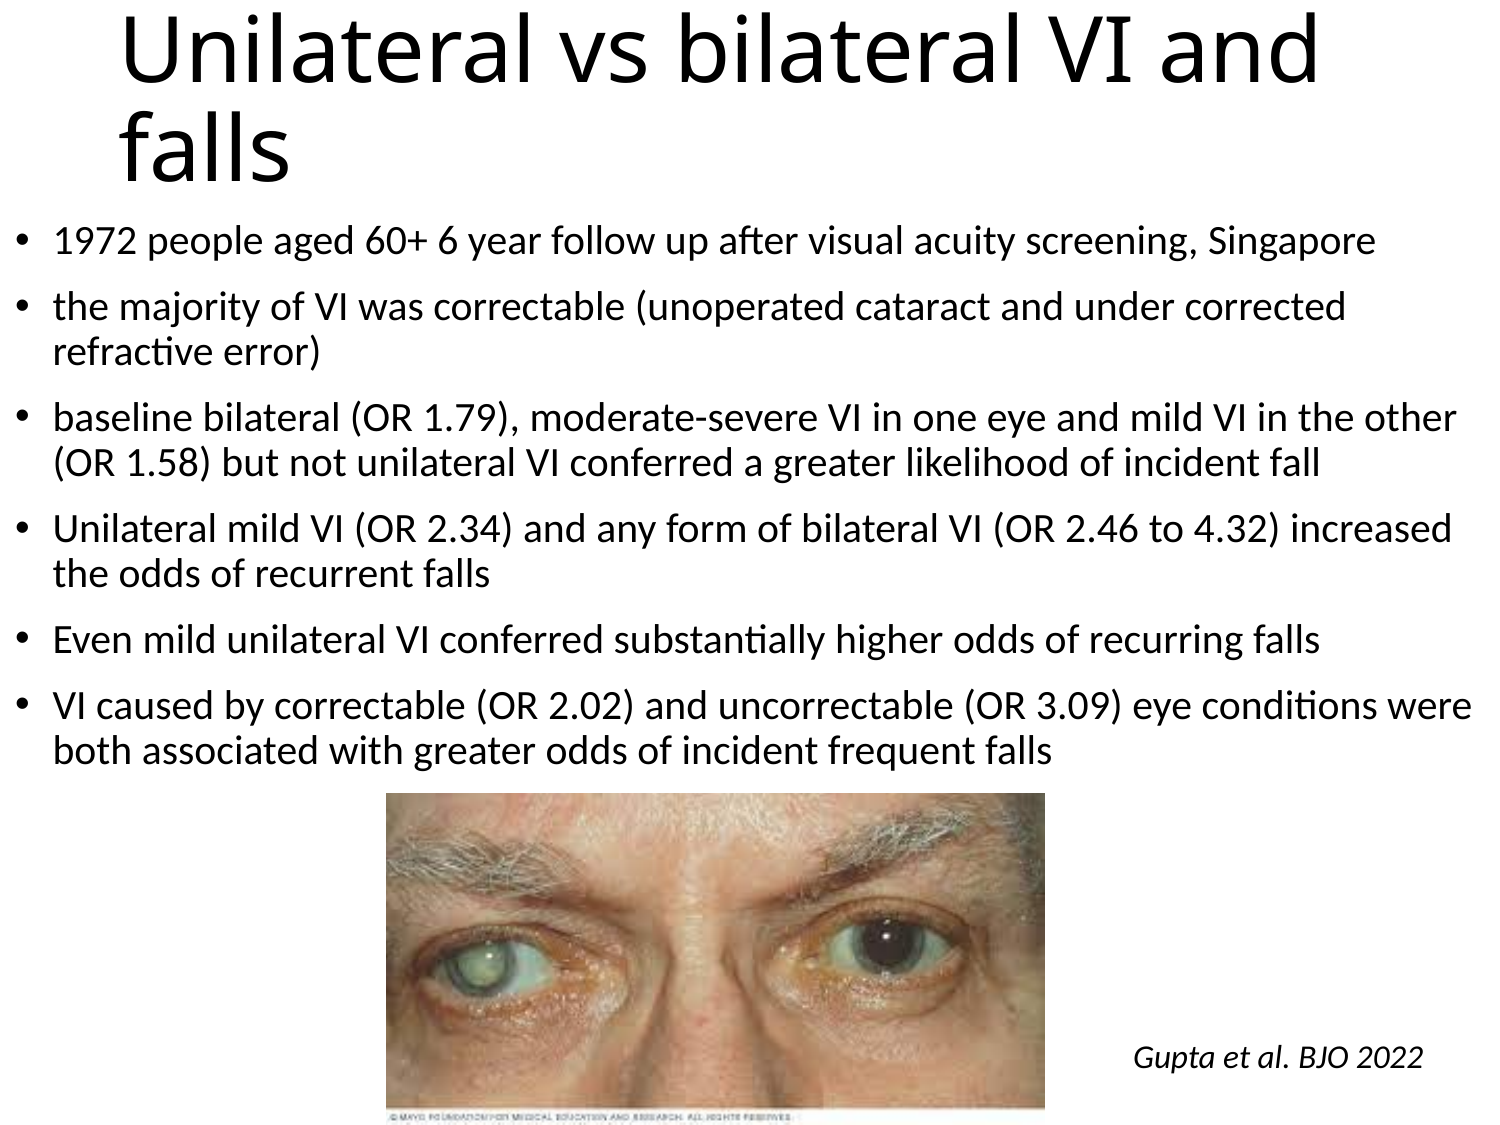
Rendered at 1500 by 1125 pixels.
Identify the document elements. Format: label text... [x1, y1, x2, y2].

title Unilateral vs bilateral VI and falls [103, 0, 1397, 211]
picture [386, 793, 1045, 1125]
list 1972 people aged 60+ 6 year follow up after visual acuity screening, Singapore the majority of VI was correctable (unoperated cataract and under corrected refractive error) baseline bilateral (OR 1.79), moderate-severe VI in one eye and mild VI in the other (OR 1.58) but not unilateral VI conferred a greater likelihood of incident fall Unilateral mild VI (OR 2.34) and any form of bilateral VI (OR 2.46 to 4.32) increased the odds of recurrent falls Even mild unilateral VI conferred substantially higher odds of recurring falls VI caused by correctable (OR 2.02) and uncorrectable (OR 3.09) eye conditions were both associated with greater odds of incident frequent falls [0, 211, 1496, 794]
text_box Gupta et al. BJO 2022 [1045, 1027, 1439, 1083]
